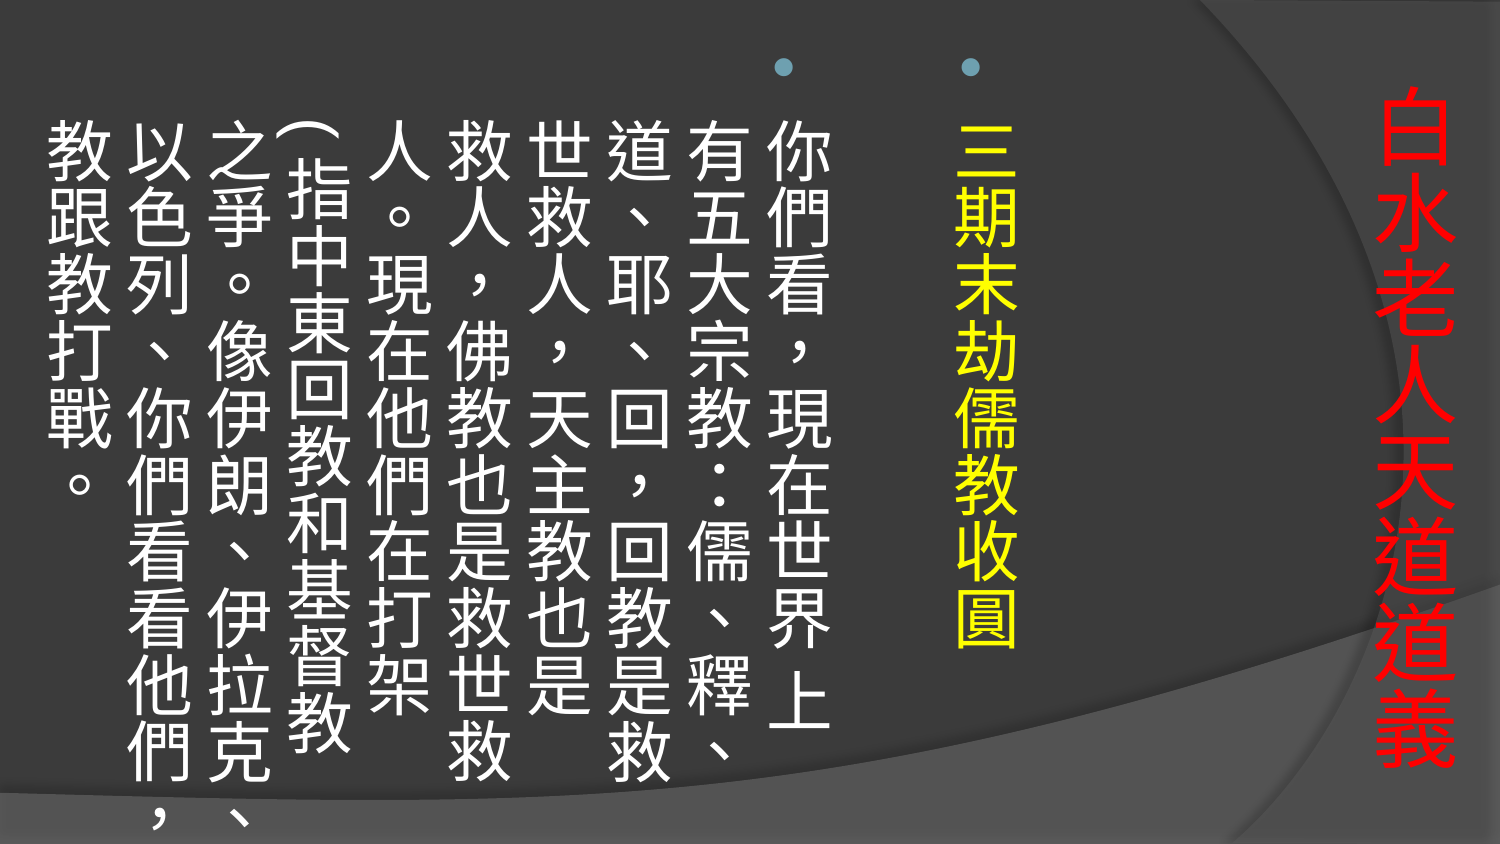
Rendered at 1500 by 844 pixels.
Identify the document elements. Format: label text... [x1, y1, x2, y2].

title 白水老人天道道義 [1352, 43, 1473, 812]
list 三期末劫儒教收圓 你們看，現在世界 上有五大宗教：儒、釋、道、耶、回，回教是救世救人，天主教也是 救人，佛教也是救世救人。現在他們在打架(指中東回教和基督教之爭。像伊朗、伊拉克、以色列、你們看看他們，教跟教打戰。 [29, 33, 1329, 812]
